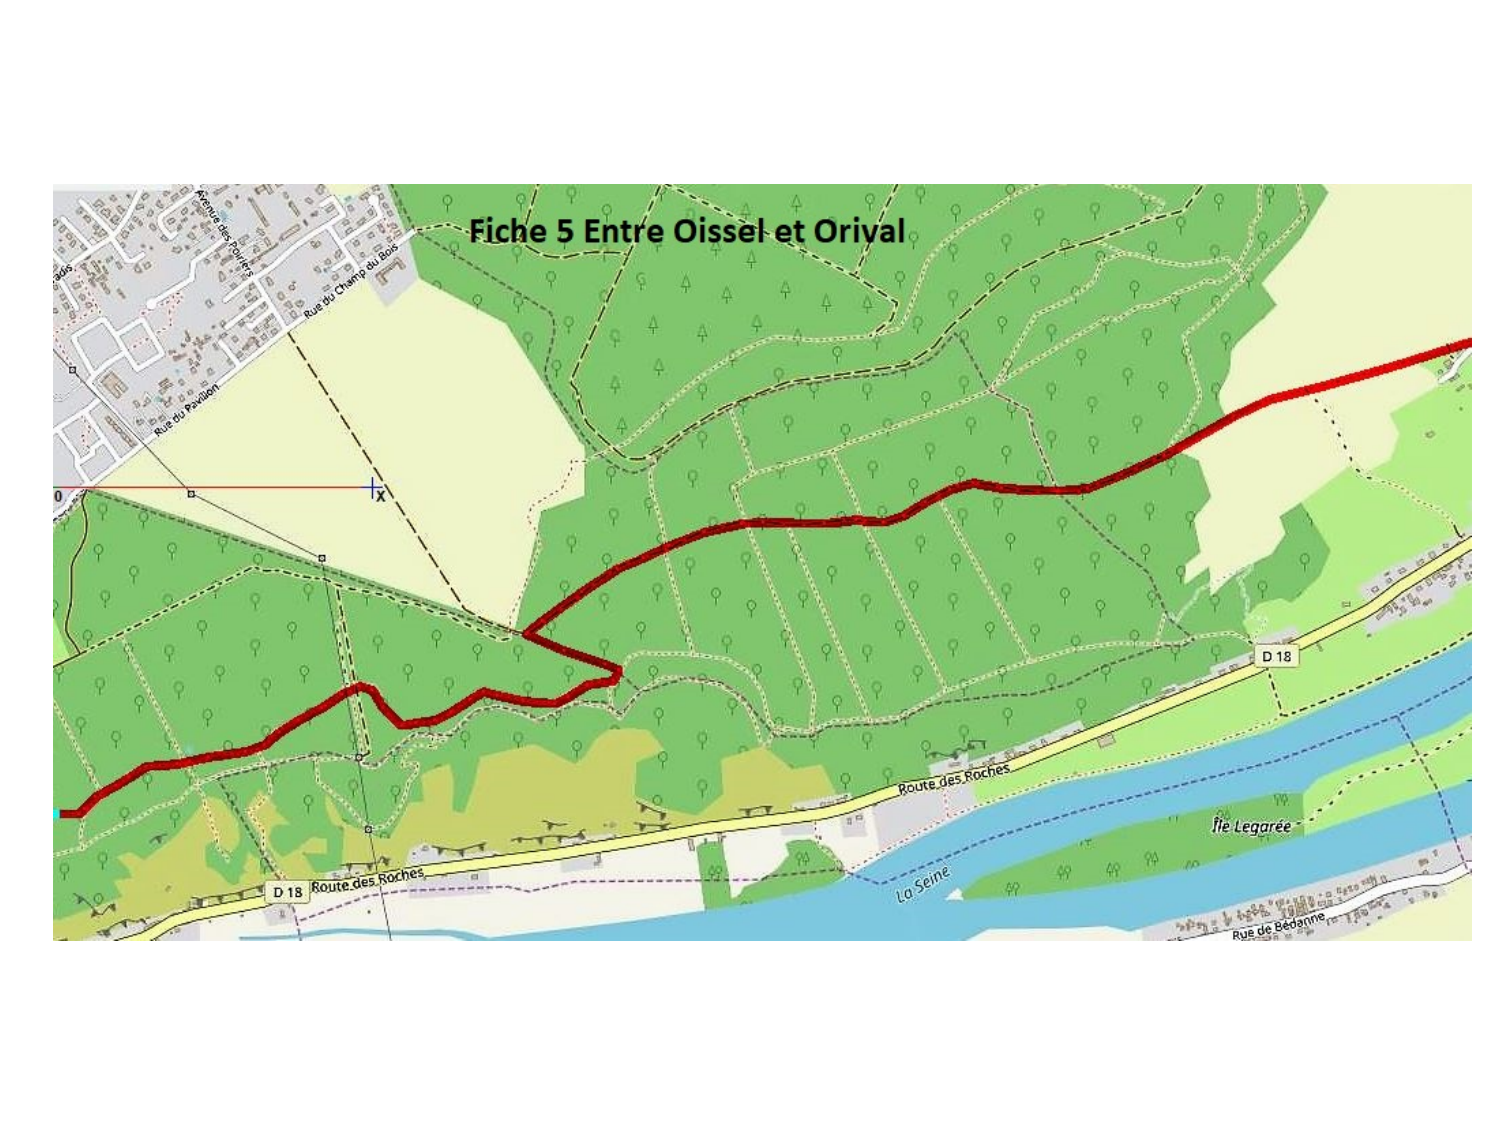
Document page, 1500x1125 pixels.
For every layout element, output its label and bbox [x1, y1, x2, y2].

picture [52, 184, 1472, 941]
